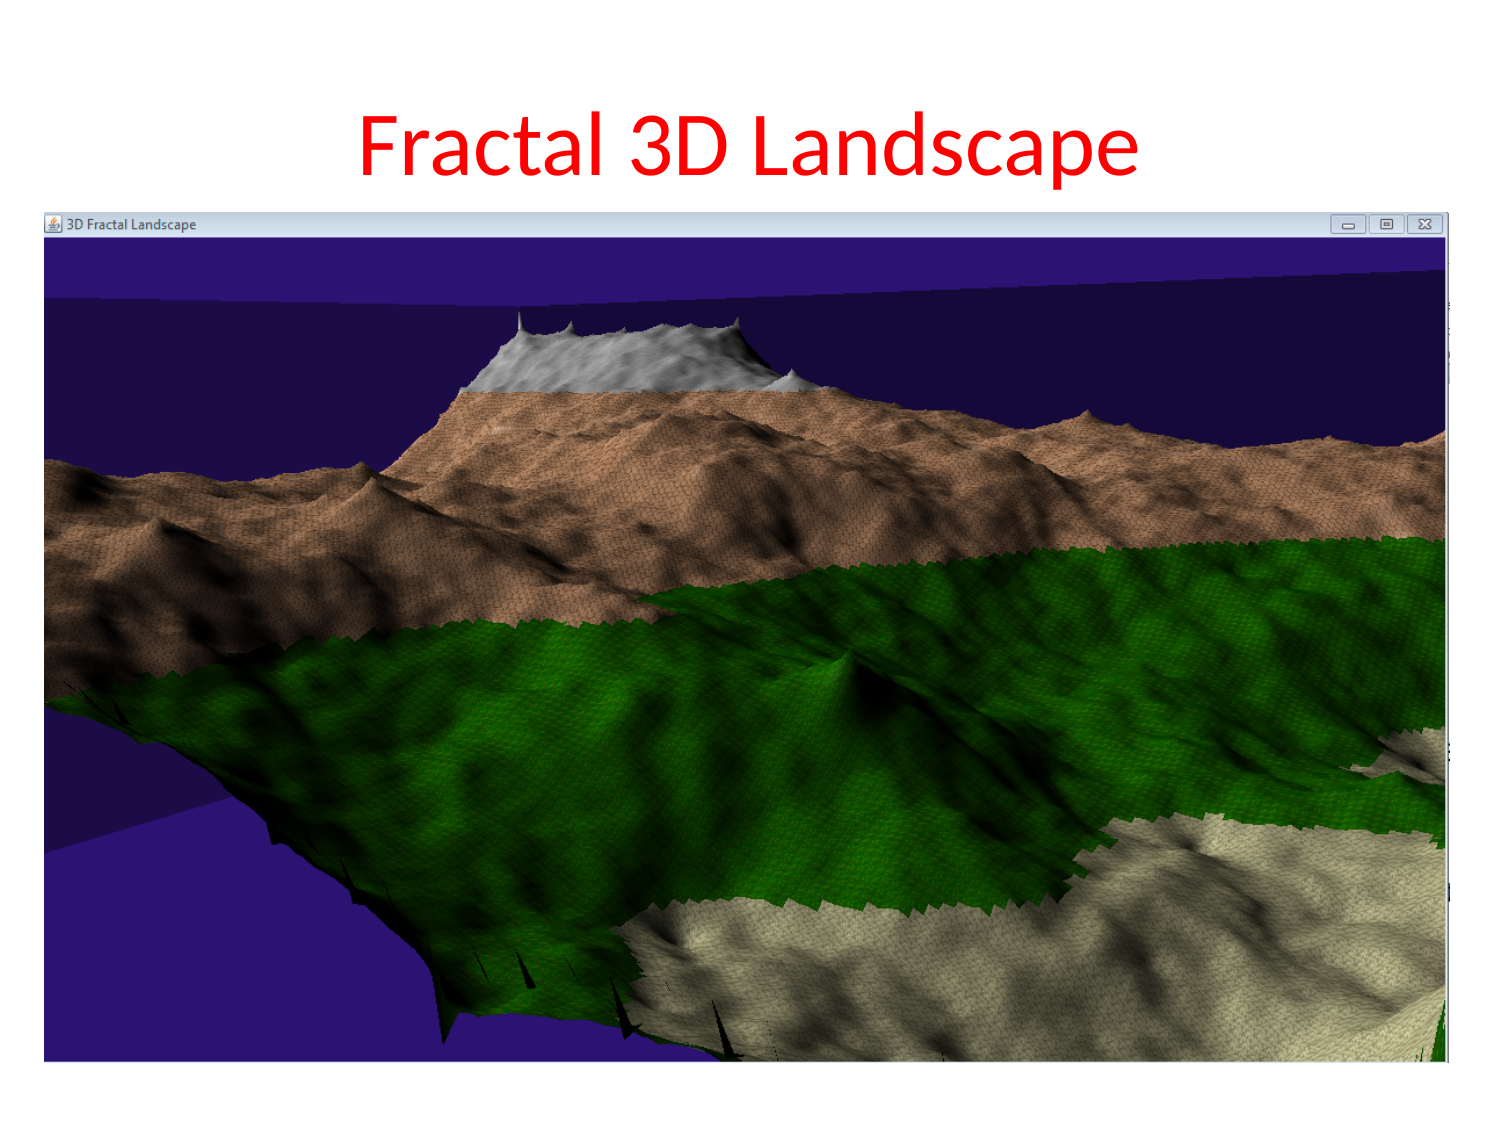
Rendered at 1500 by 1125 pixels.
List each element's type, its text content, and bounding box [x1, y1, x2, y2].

title Fractal 3D Landscape [75, 45, 1425, 210]
picture [44, 212, 1451, 1063]
